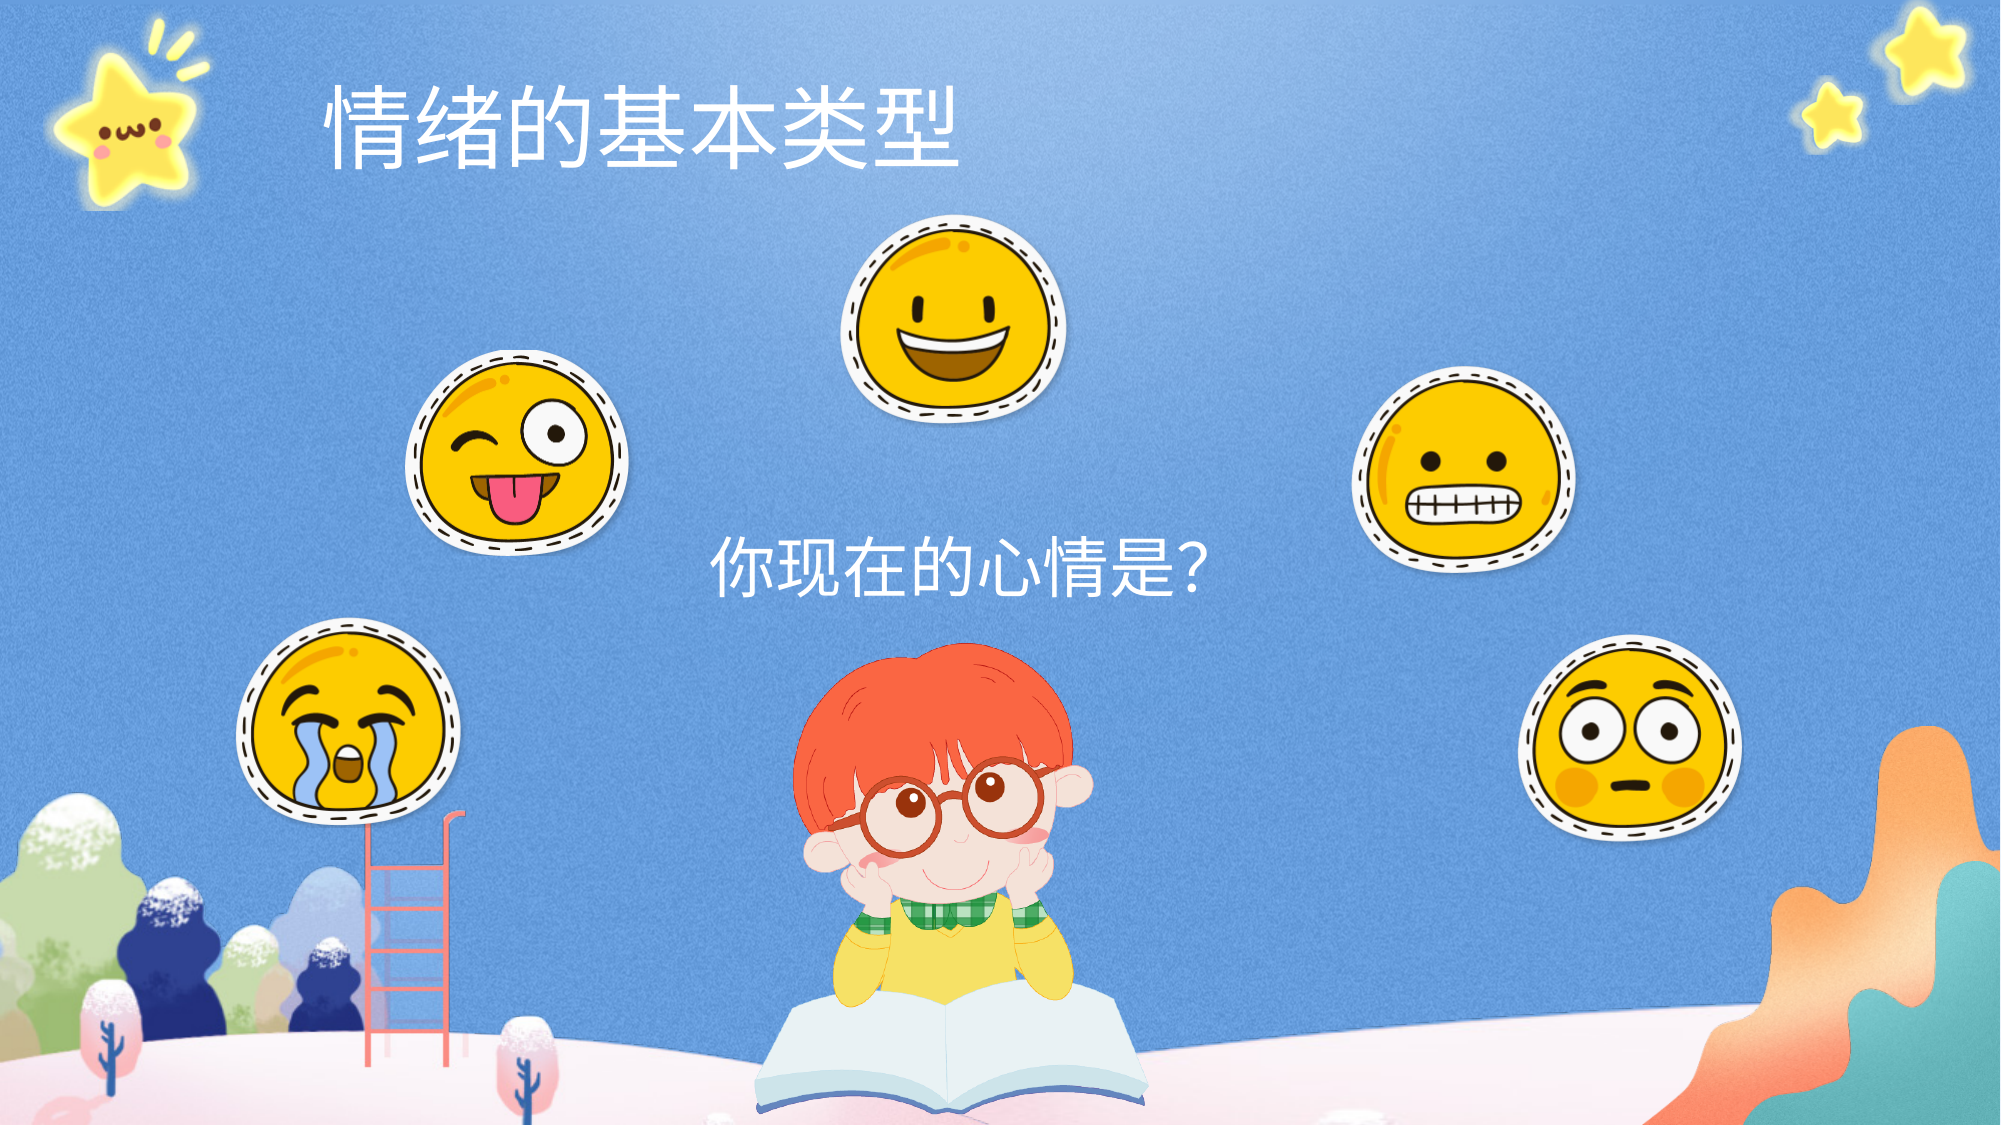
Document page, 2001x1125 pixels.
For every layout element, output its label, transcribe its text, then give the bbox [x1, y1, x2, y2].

text_box 你现在的心情是？ [694, 518, 1258, 613]
text_box 情绪的基本类型 [306, 63, 979, 188]
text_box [0, 726, 2000, 1125]
picture [0, 0, 2001, 1125]
